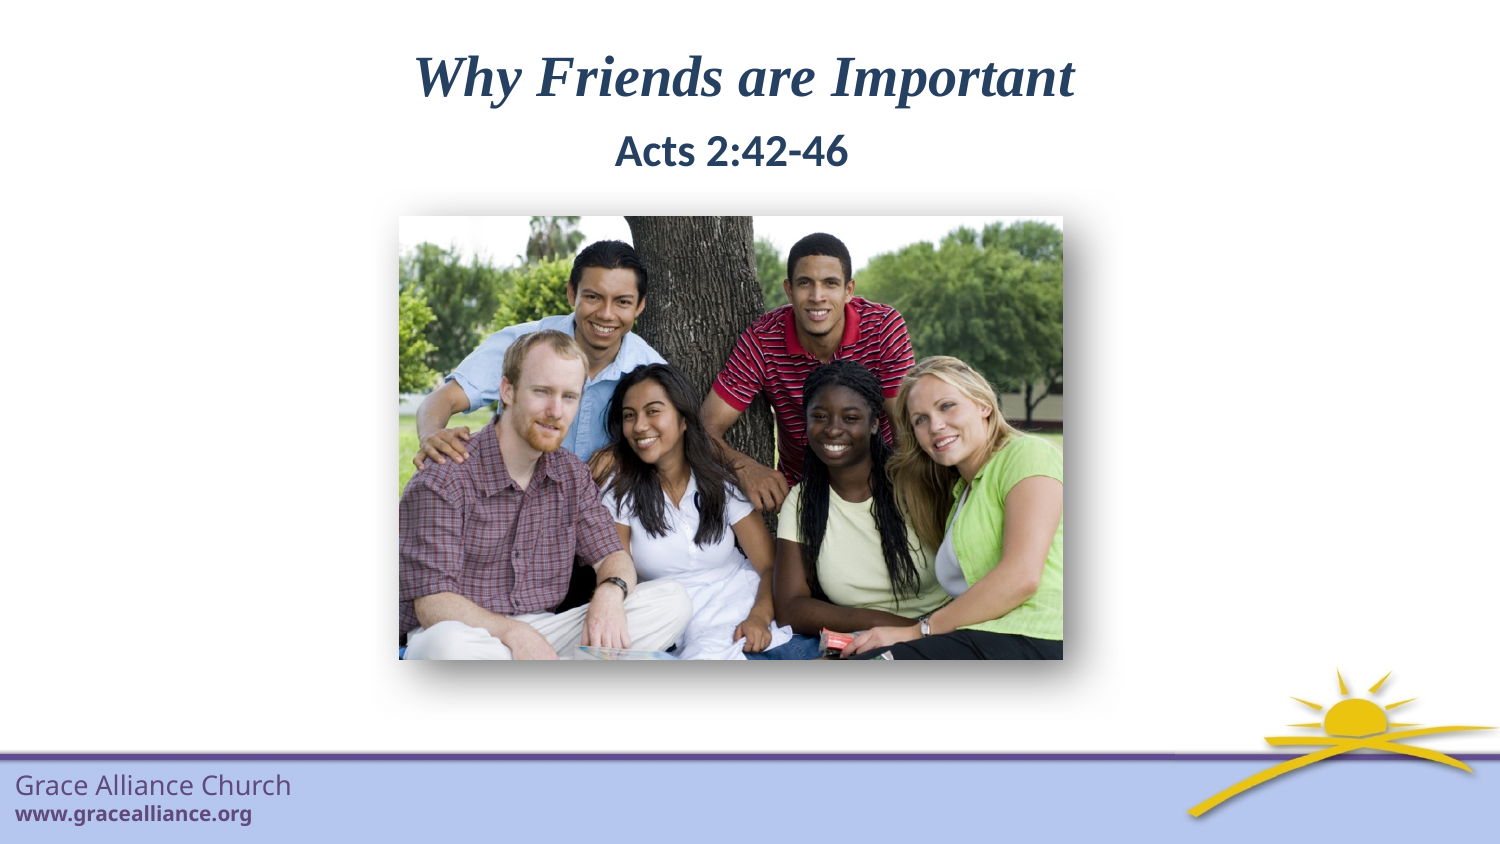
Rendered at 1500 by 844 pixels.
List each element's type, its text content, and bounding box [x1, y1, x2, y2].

text_box Acts 2:42-46 [600, 113, 938, 184]
text_box Why Friends are Important [50, 31, 1438, 116]
picture [0, 215, 1500, 844]
